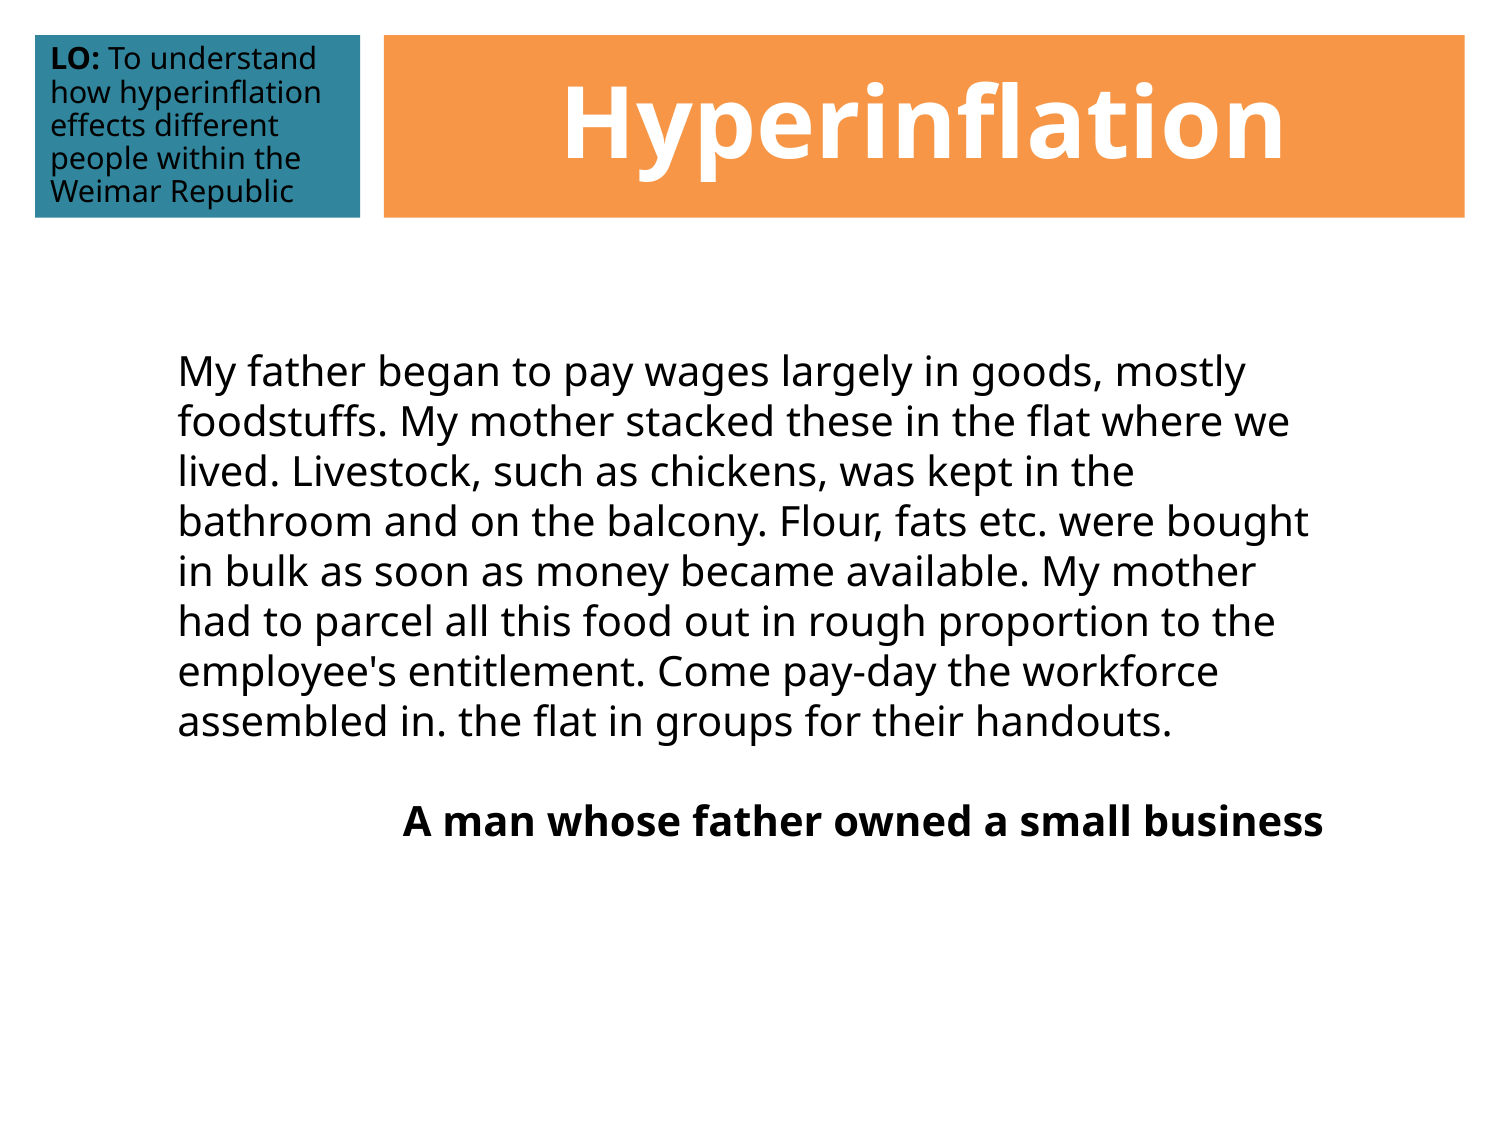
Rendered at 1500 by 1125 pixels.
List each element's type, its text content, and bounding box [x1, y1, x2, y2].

text_box LO: To understand how hyperinflation effects different people within the Weimar Republic [35, 35, 361, 218]
text_box Hyperinflation [383, 35, 1465, 218]
text_box My father began to pay wages largely in goods, mostly foodstuffs. My mother stacked these in the flat where we lived. Livestock, such as chickens, was kept in the bathroom and on the balcony. Flour, fats etc. were bought in bulk as soon as money became available. My mother had to parcel all this food out in rough proportion to the employee's entitlement. Come pay-day the workforce assembled in. the flat in groups for their handouts. A man whose father owned a small business [162, 337, 1350, 853]
